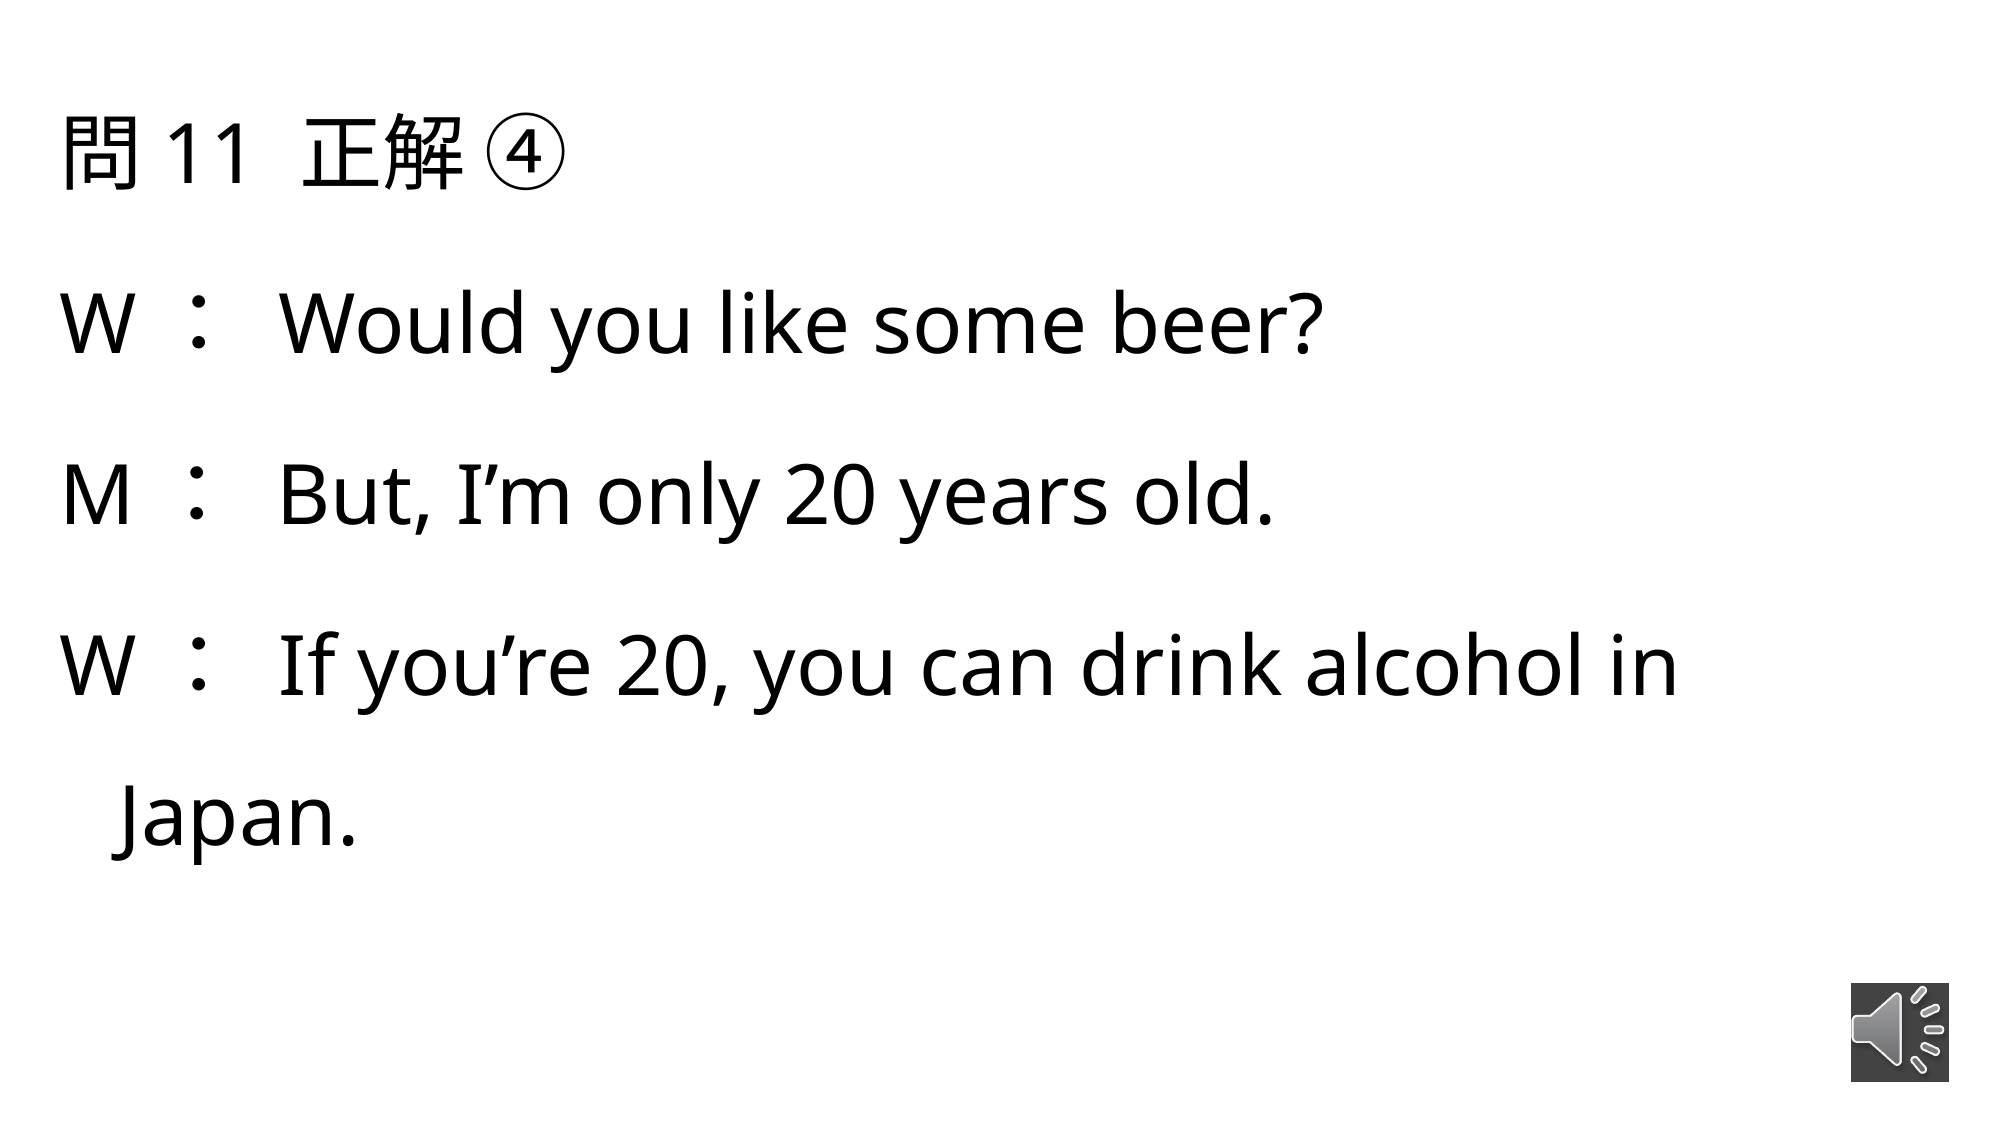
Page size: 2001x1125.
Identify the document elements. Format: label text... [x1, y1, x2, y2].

list 問11 正解 ④ W： Would you like some beer? M： But, I’m only 20 years old. W： If you’re 20, you can drink alcohol in Japan. [44, 42, 1952, 1044]
picture [1850, 982, 1951, 1083]
